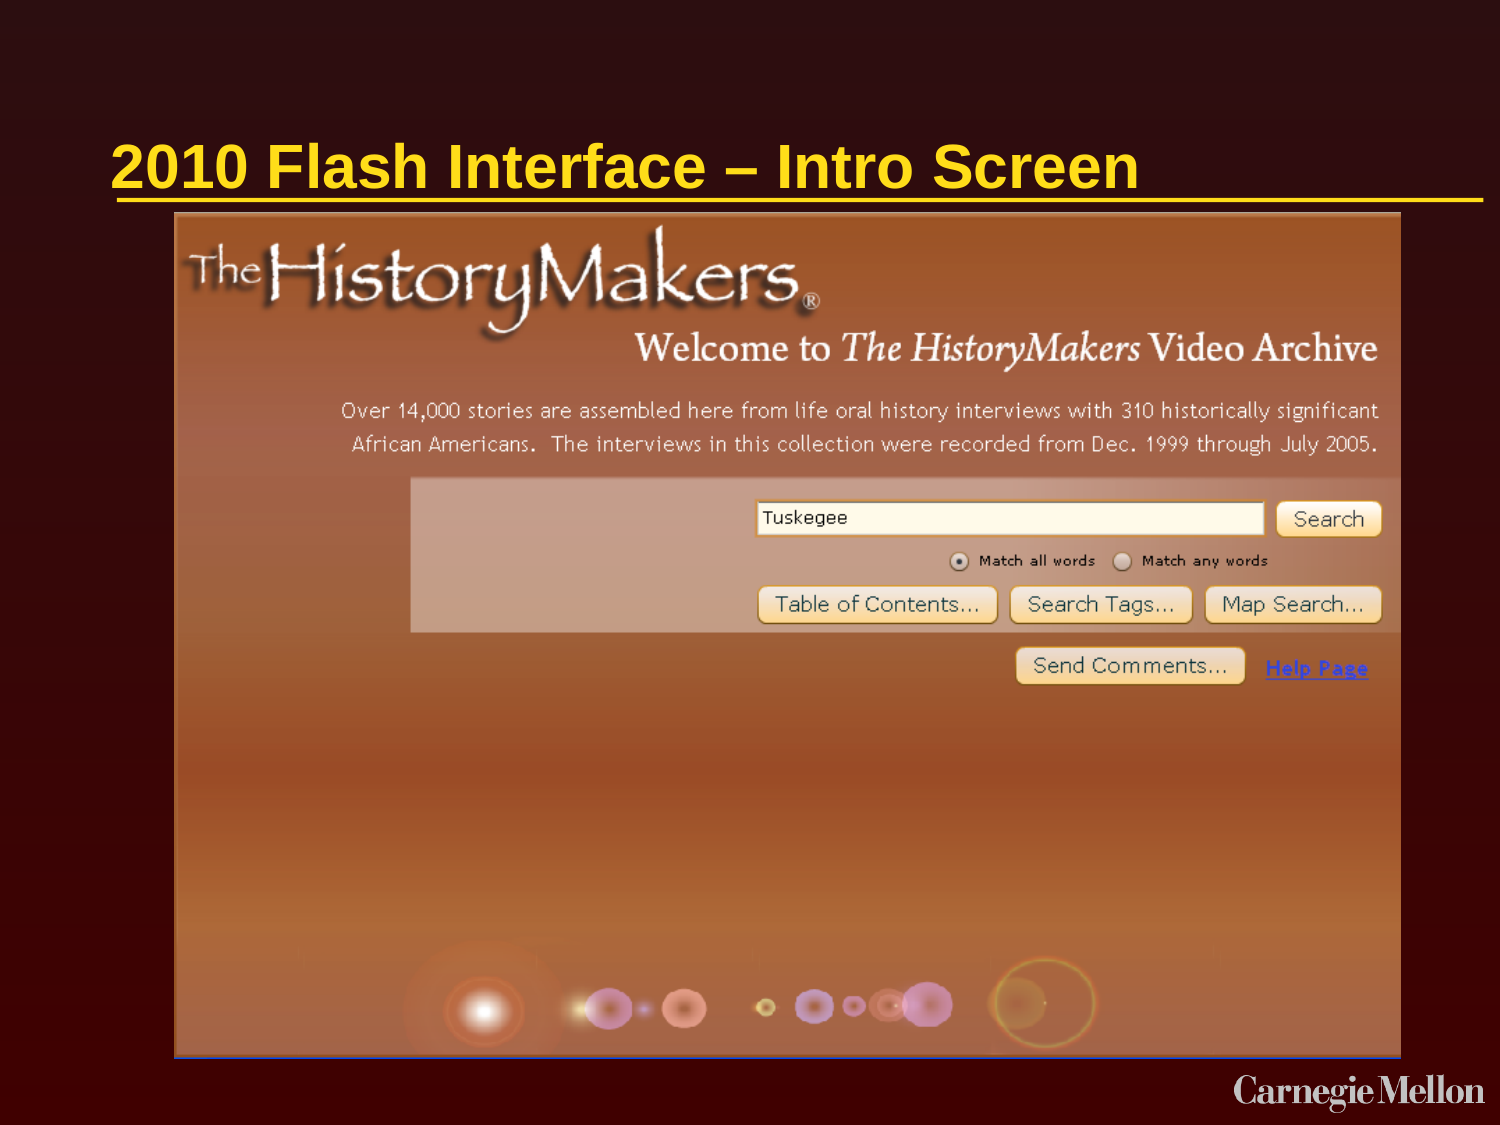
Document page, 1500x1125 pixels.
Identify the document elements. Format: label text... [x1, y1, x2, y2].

picture [174, 212, 1401, 1059]
picture [1234, 1074, 1485, 1113]
title 2010 Flash Interface – Intro Screen [95, 68, 1372, 258]
